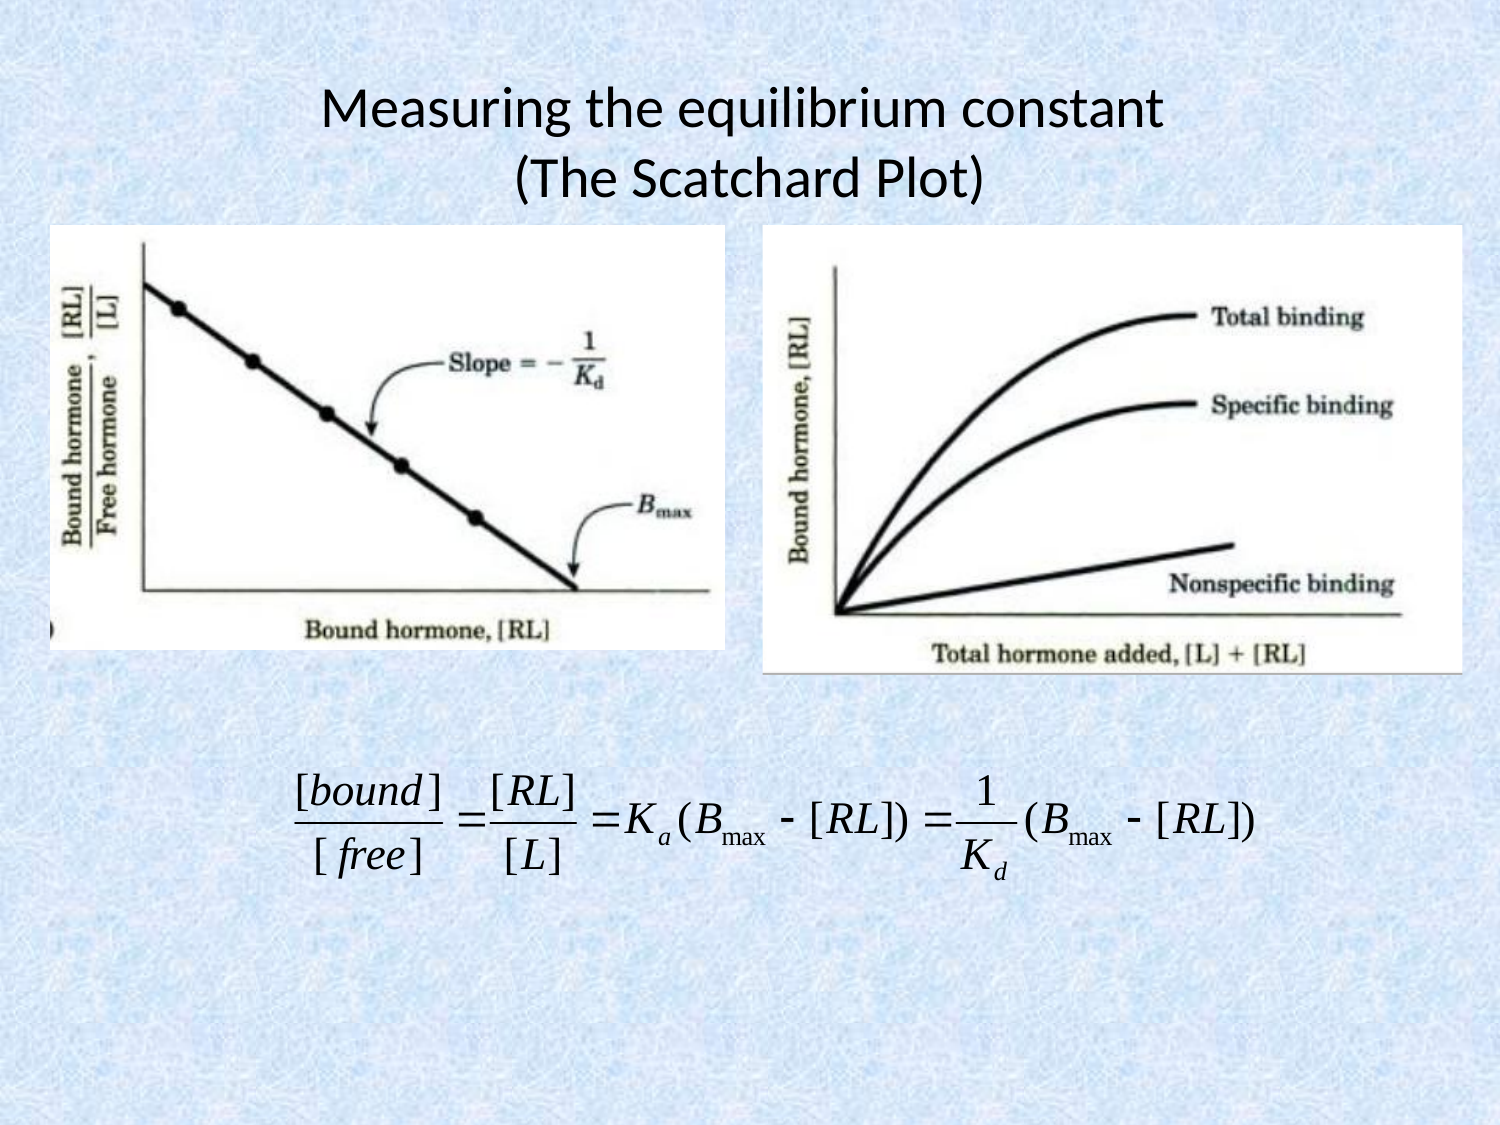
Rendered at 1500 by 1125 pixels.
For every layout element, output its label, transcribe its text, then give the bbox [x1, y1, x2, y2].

title Measuring the equilibrium constant (The Scatchard Plot) [75, 45, 1425, 233]
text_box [287, 762, 1263, 891]
picture [0, 0, 1500, 1125]
